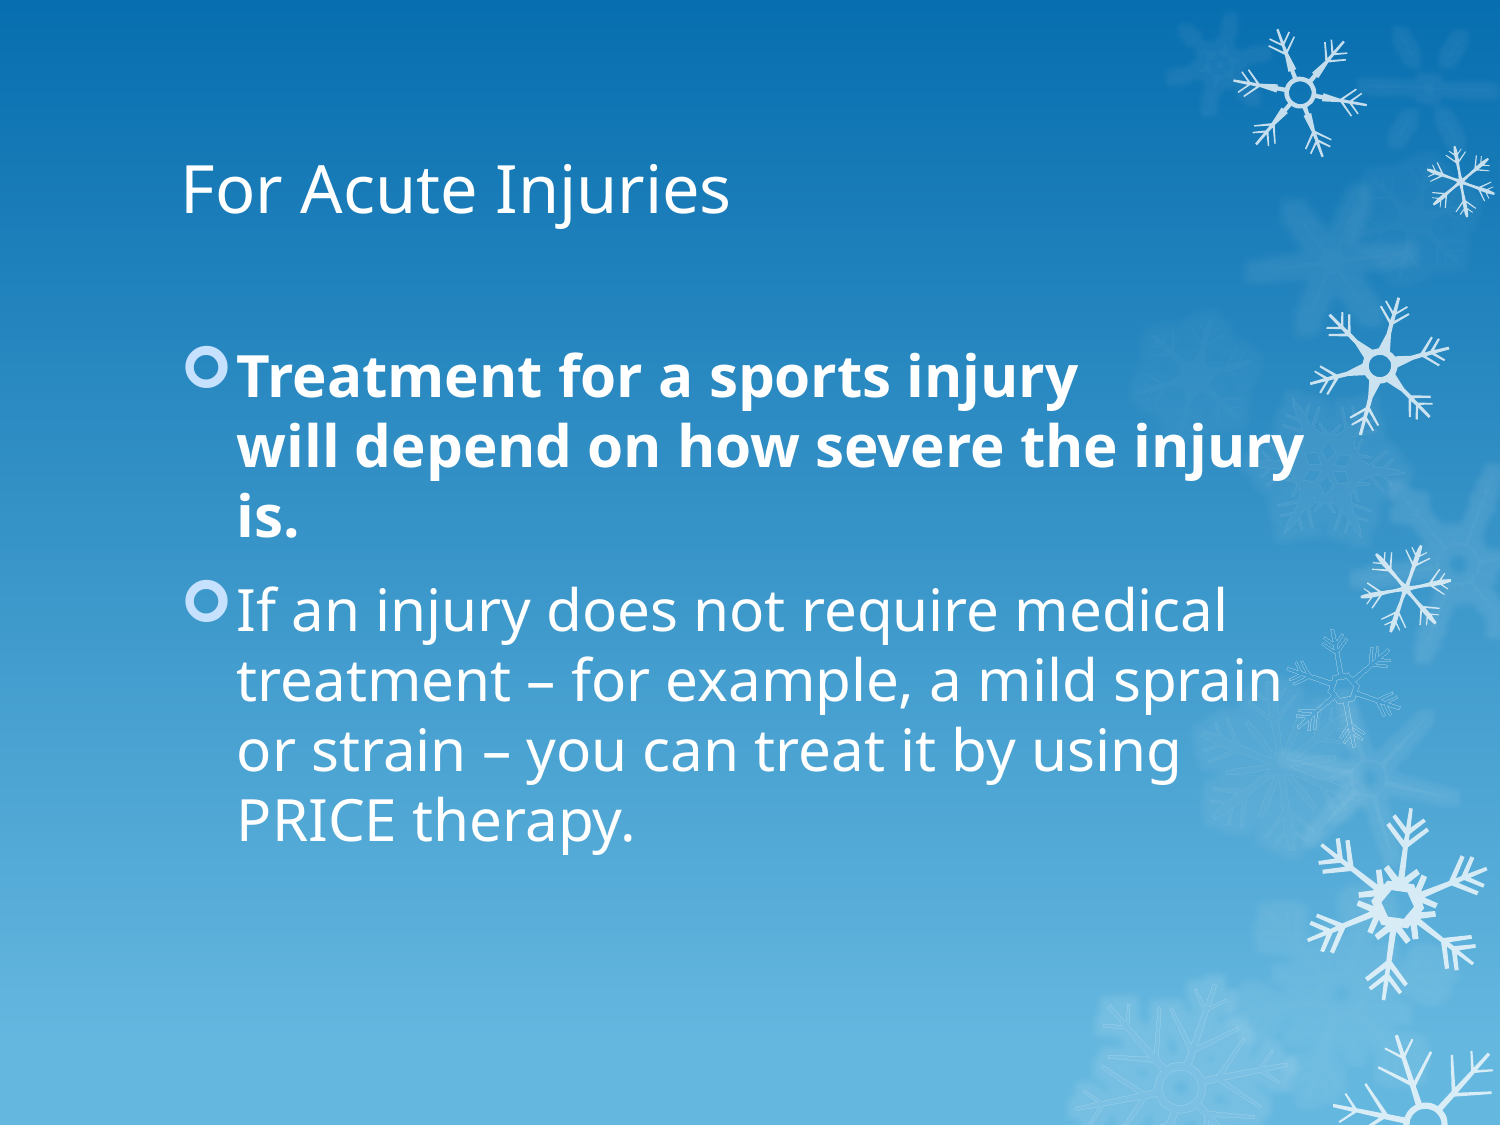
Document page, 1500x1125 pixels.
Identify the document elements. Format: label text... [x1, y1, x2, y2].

list Treatment for a sports injury will depend on how severe the injury is. If an injury does not require medical treatment – for example, a mild sprain or strain – you can treat it by using PRICE therapy. [165, 296, 1335, 962]
title For Acute Injuries [165, 110, 1335, 263]
